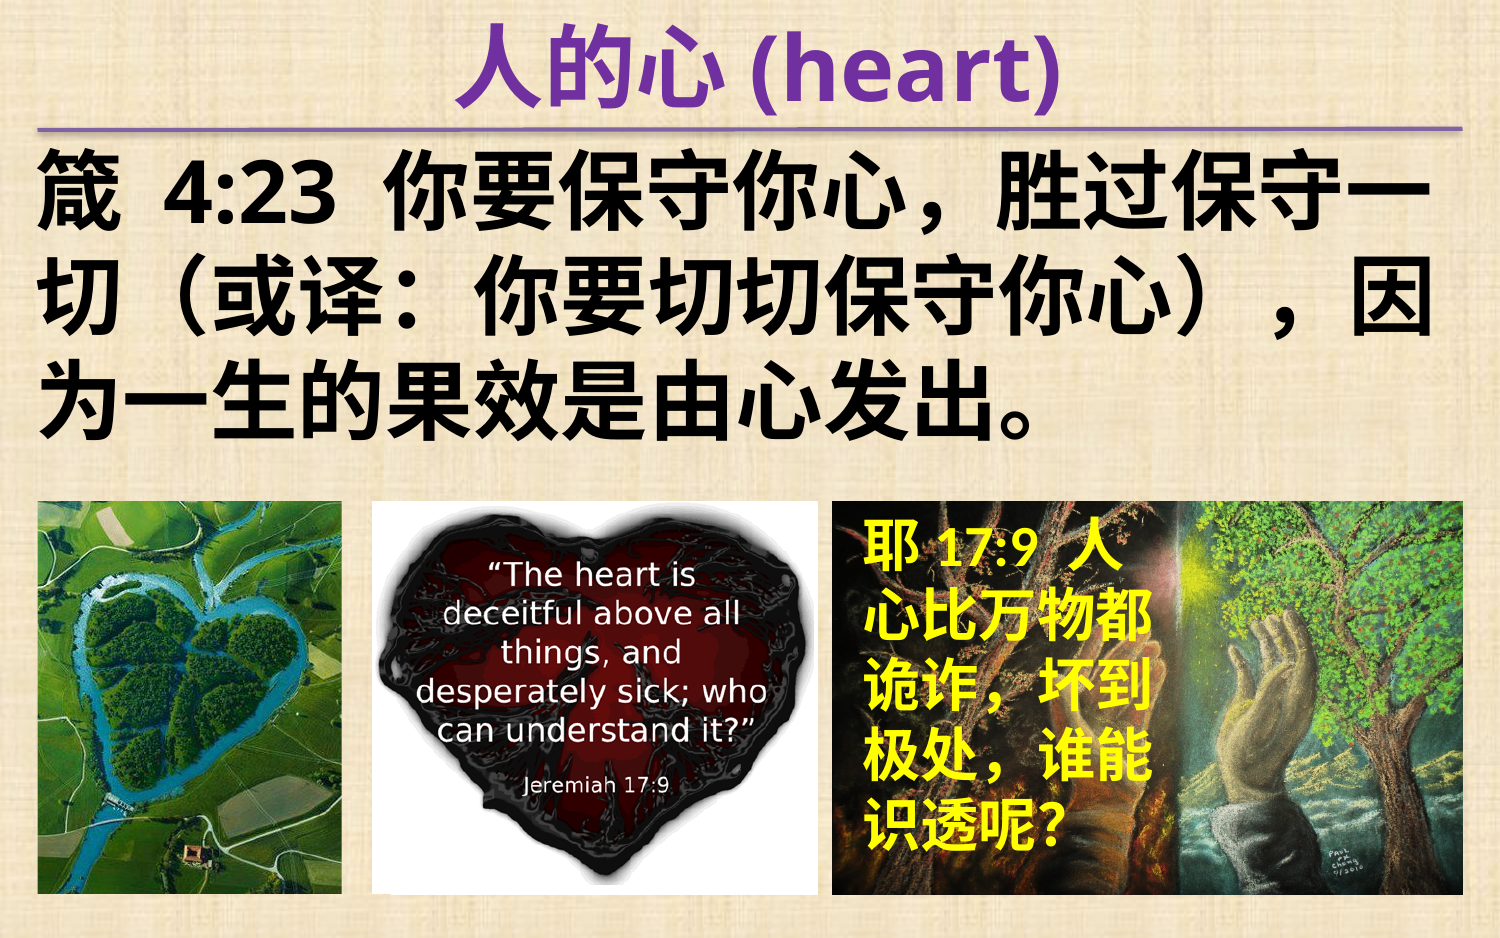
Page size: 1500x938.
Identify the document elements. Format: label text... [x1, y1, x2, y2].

text_box 人的心(heart) [437, 2, 1113, 125]
picture [37, 500, 342, 895]
picture [832, 500, 1463, 896]
picture [371, 500, 818, 896]
text_box 箴 4:23 你要保守你心，胜过保守一切（或译：你要切切保守你心），因为一生的果效是由心发出。 [20, 128, 1496, 748]
